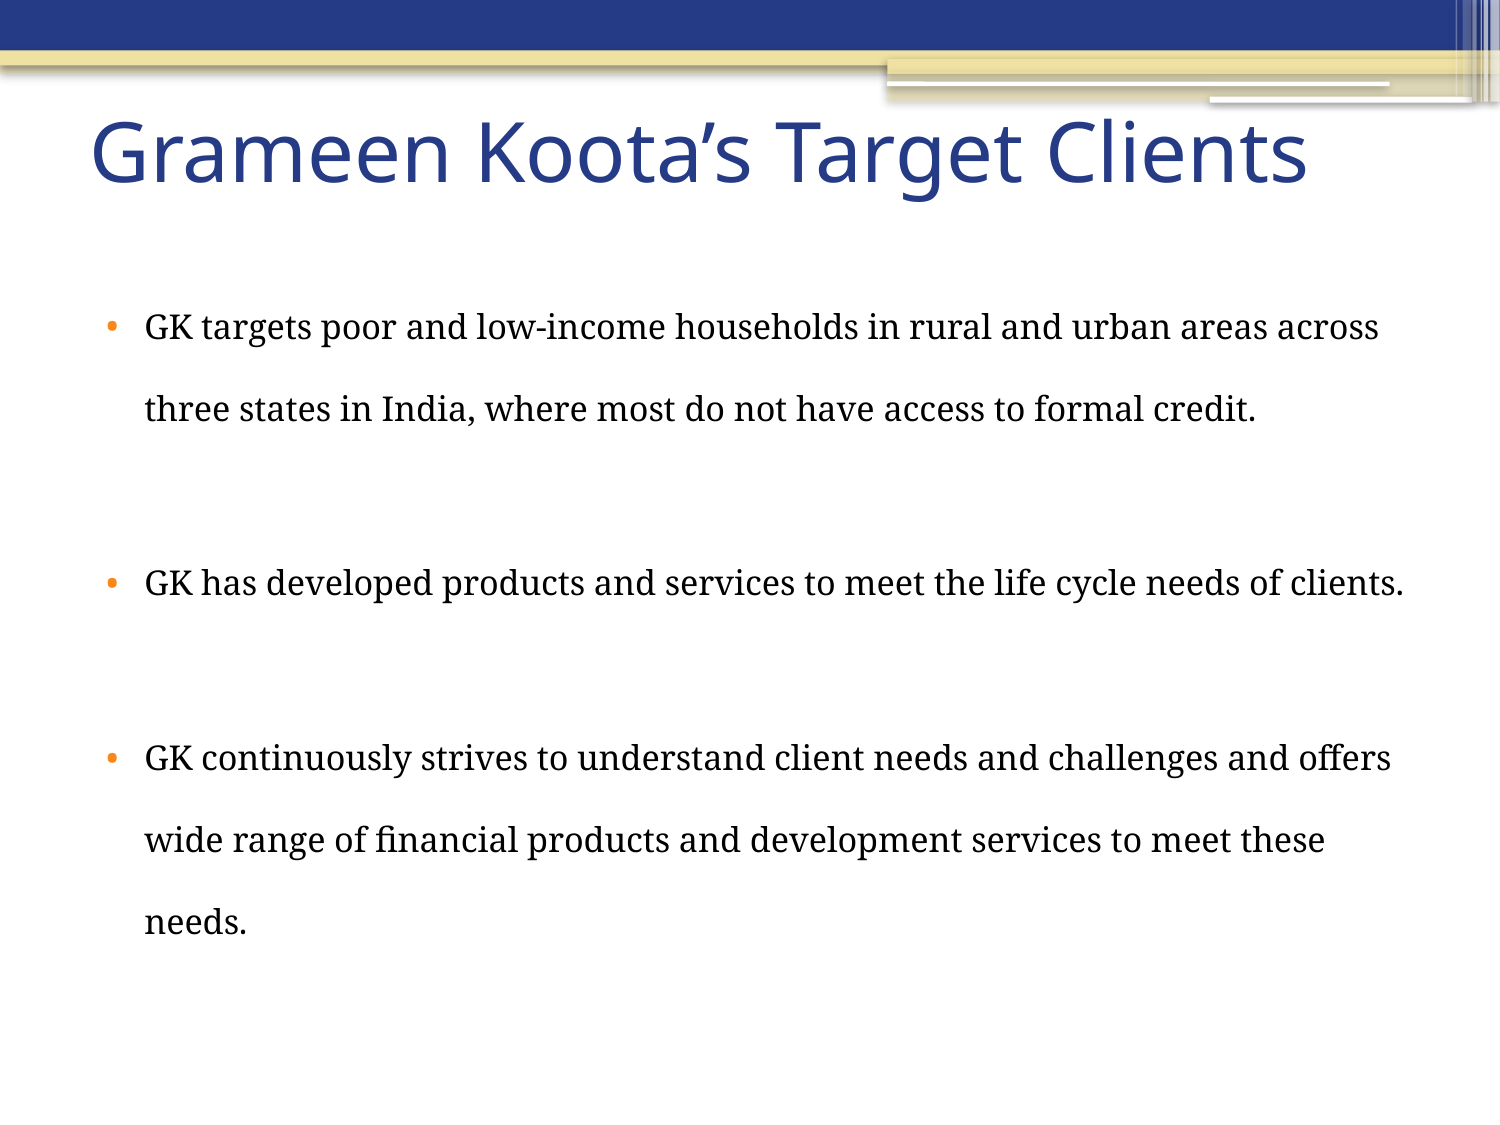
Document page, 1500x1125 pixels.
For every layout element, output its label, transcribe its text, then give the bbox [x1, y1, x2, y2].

title Grameen Koota’s Target Clients [75, 62, 1425, 238]
list GK targets poor and low-income households in rural and urban areas across three states in India, where most do not have access to formal credit. GK has developed products and services to meet the life cycle needs of clients. GK continuously strives to understand client needs and challenges and offers wide range of financial products and development services to meet these needs. [75, 257, 1425, 1102]
